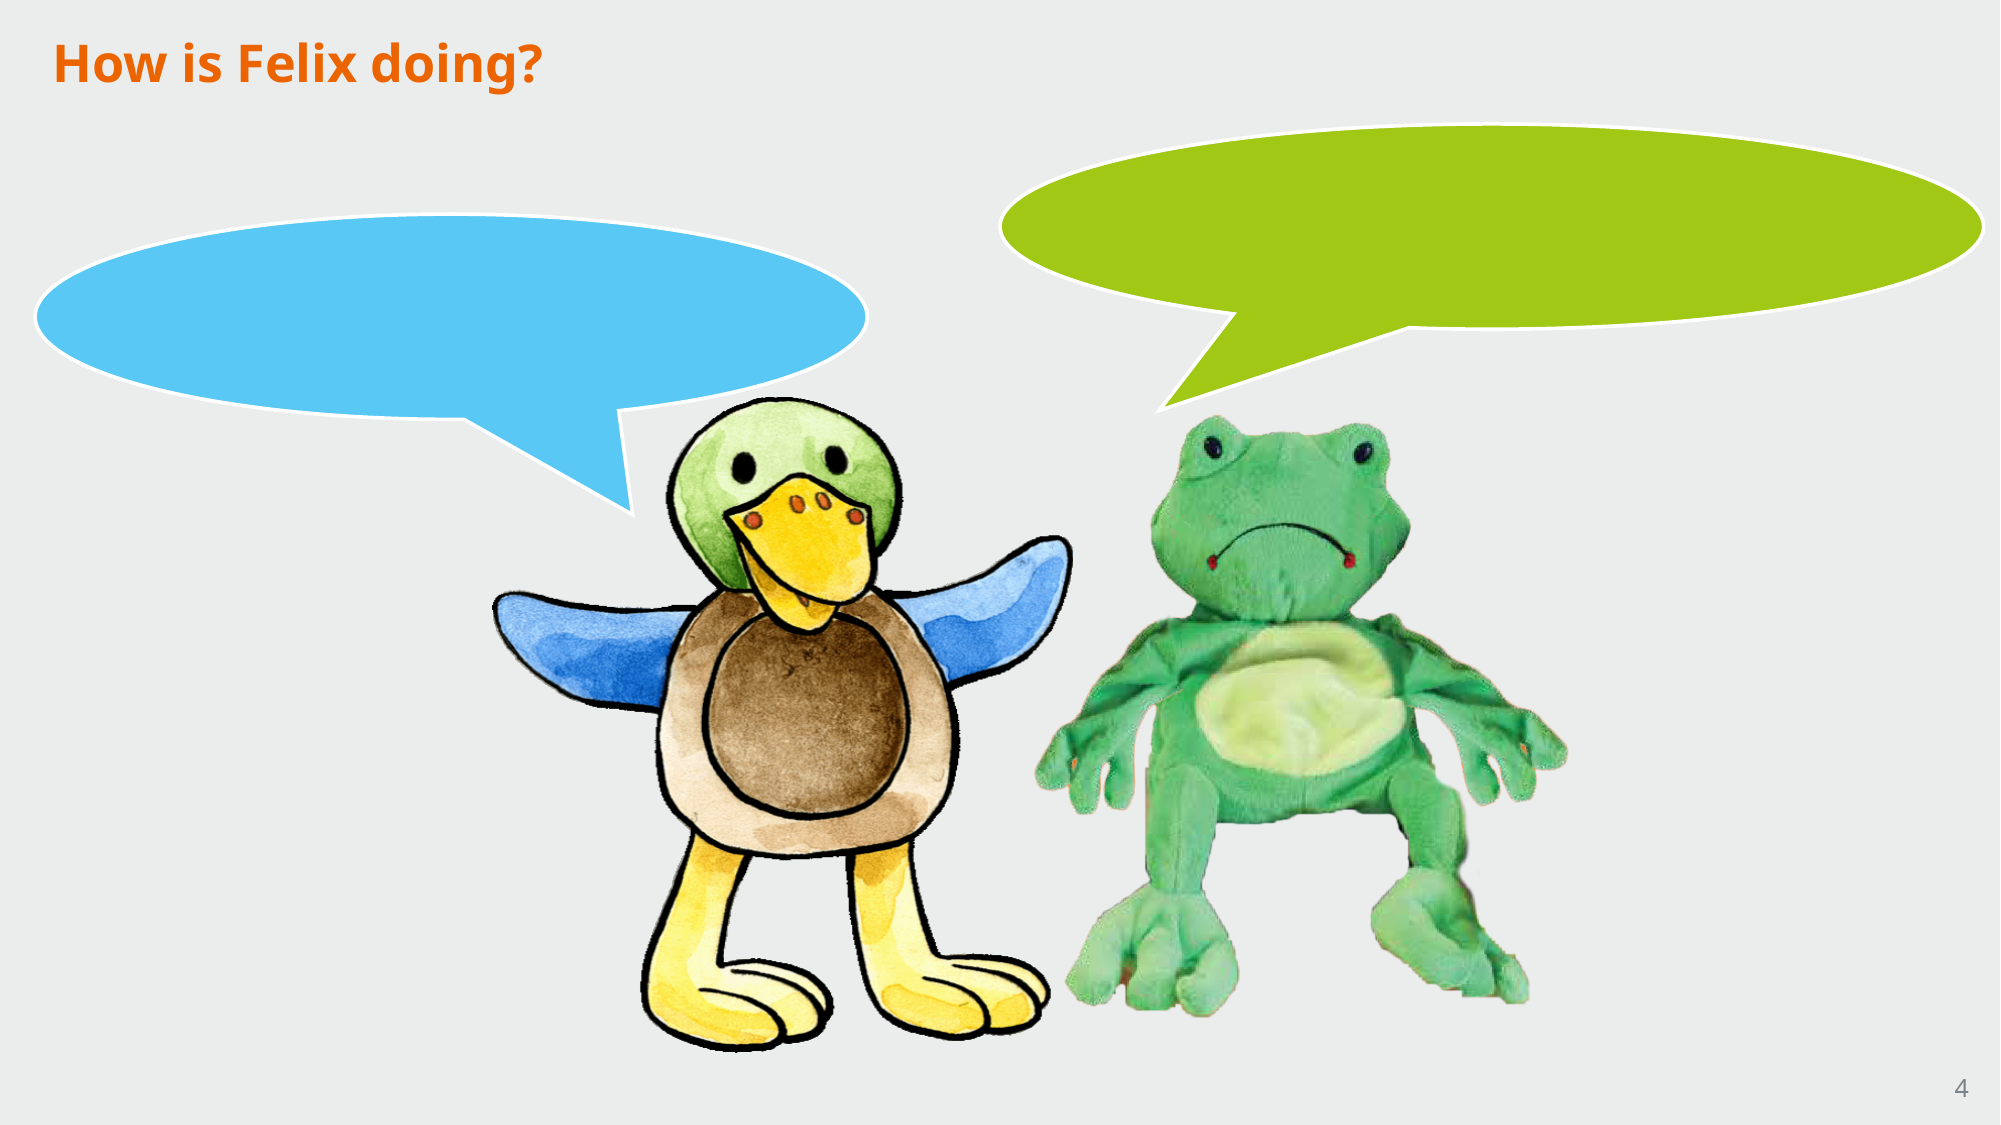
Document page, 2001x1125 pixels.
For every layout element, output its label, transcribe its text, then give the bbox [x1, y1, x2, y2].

text_box [34, 213, 869, 437]
picture [492, 371, 1598, 1053]
text_box [998, 122, 1985, 371]
slide_number 4 [1533, 1065, 1984, 1125]
list How is Felix doing? [37, 29, 816, 129]
